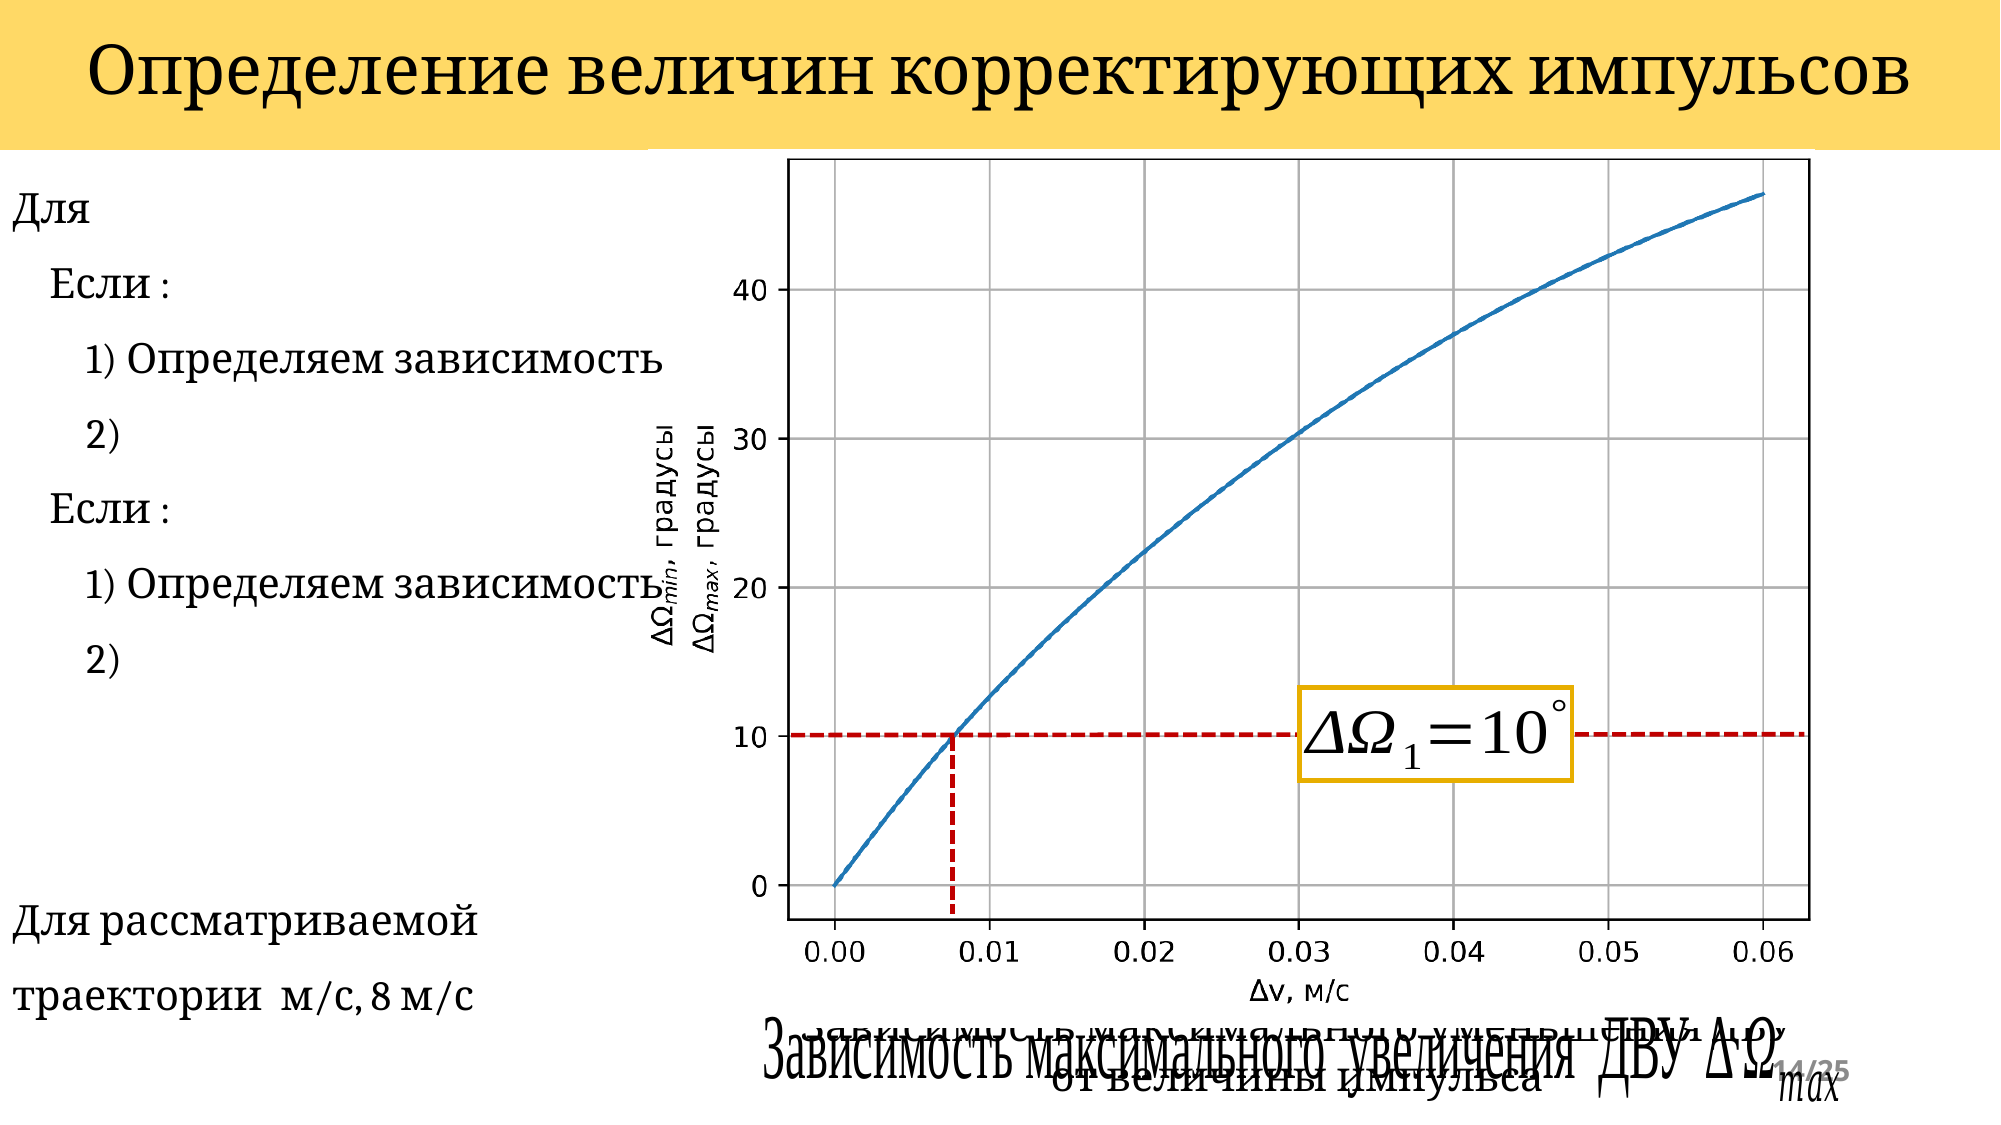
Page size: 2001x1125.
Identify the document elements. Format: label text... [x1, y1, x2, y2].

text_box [687, 152, 1841, 1114]
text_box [648, 149, 1827, 1109]
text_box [791, 690, 1805, 915]
title Определение величин корректирующих импульсов [0, 0, 2000, 150]
